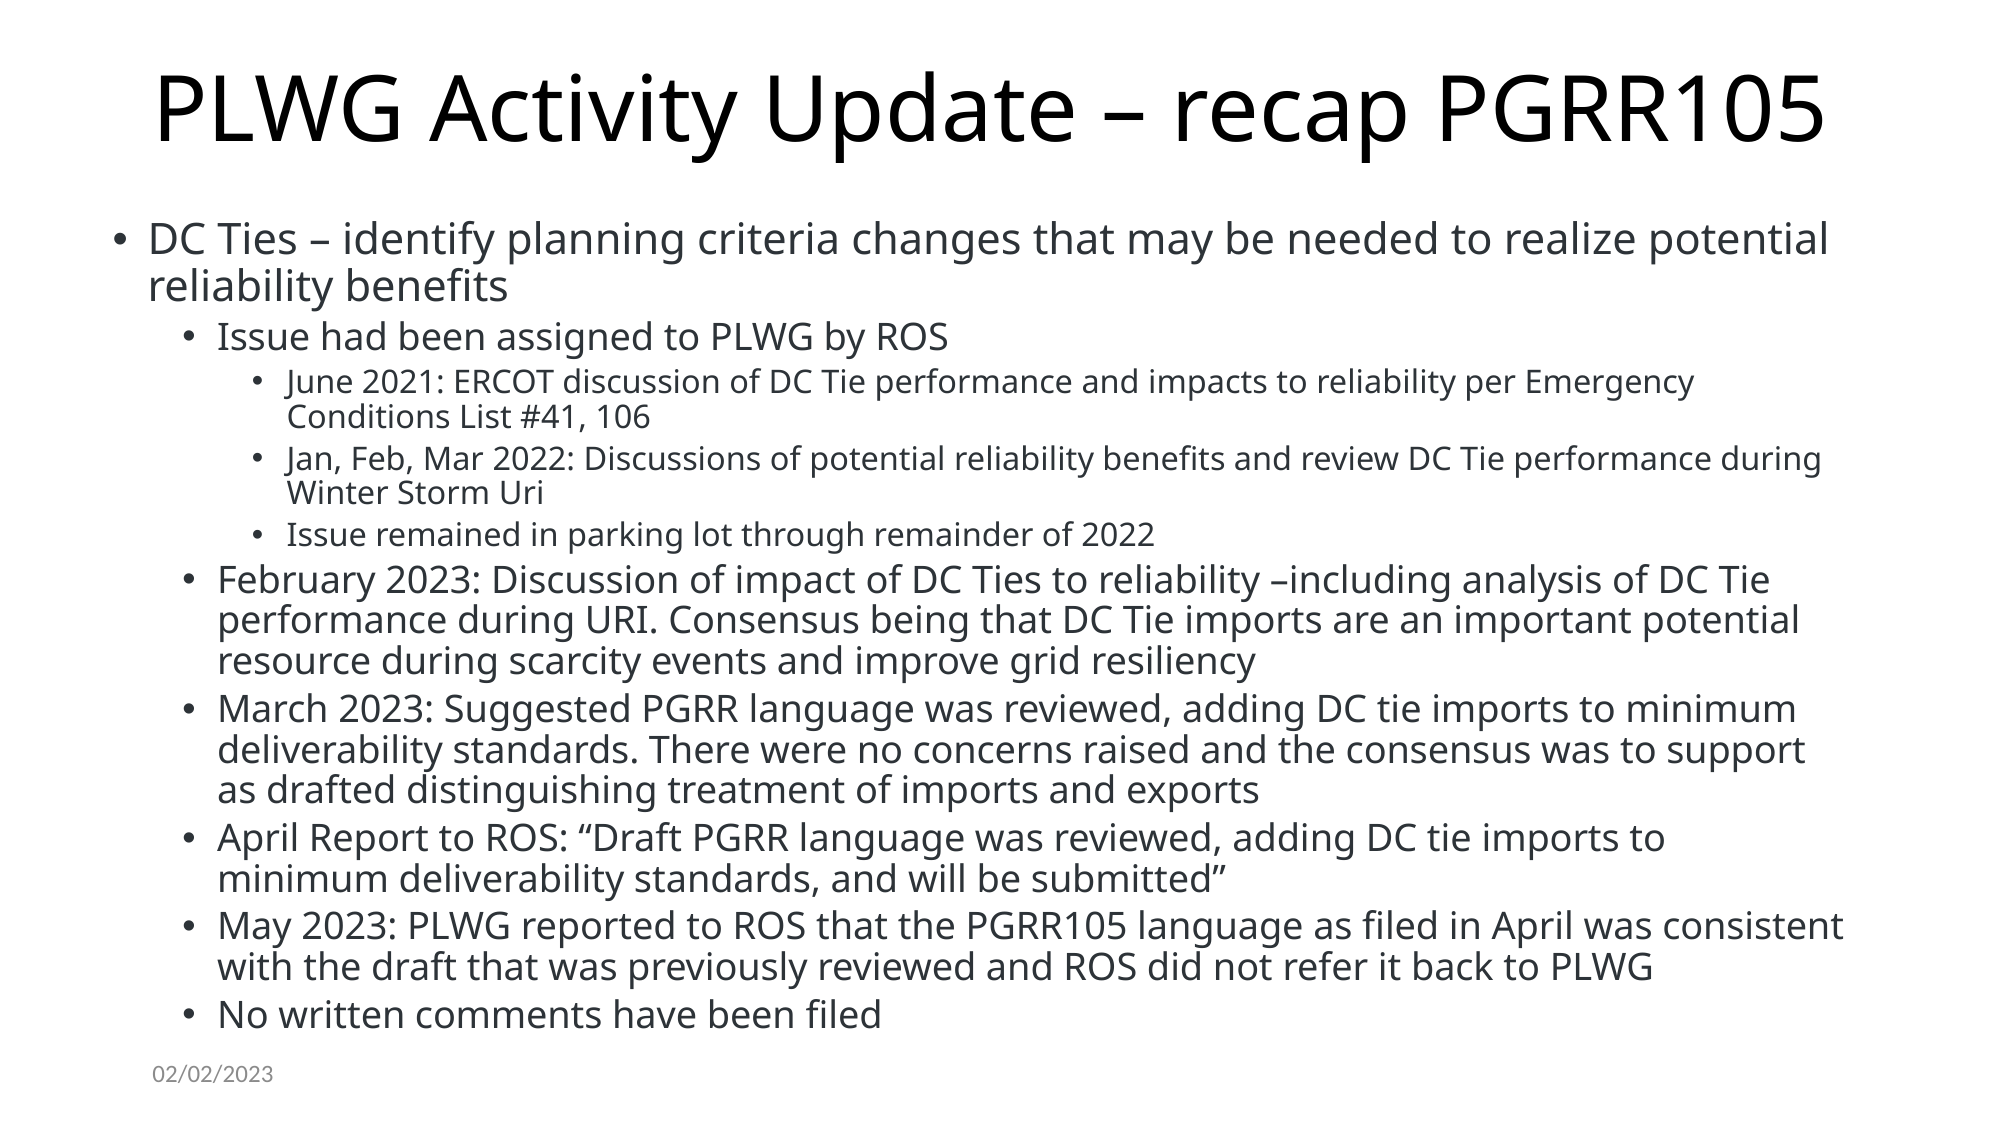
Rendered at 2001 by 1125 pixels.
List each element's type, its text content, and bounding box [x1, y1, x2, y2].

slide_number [137, 1042, 588, 1103]
list DC Ties – identify planning criteria changes that may be needed to realize potential reliability benefits Issue had been assigned to PLWG by ROS June 2021: ERCOT discussion of DC Tie performance and impacts to reliability per Emergency Conditions List #41, 106 Jan, Feb, Mar 2022: Discussions of potential reliability benefits and review DC Tie performance during Winter Storm Uri Issue remained in parking lot through remainder of 2022 February 2023: Discussion of impact of DC Ties to reliability –including analysis of DC Tie performance during URI. Consensus being that DC Tie imports are an important potential resource during scarcity events and improve grid resiliency March 2023: Suggested PGRR language was reviewed, adding DC tie imports to minimum deliverability standards. There were no concerns raised and the consensus was to support as drafted distinguishing treatment of imports and exports April Report to ROS: “Draft PGRR language was reviewed, adding DC tie imports to minimum deliverability standards, and will be submitted” May 2023: PLWG reported to ROS that the PGRR105 language as filed in April was consistent with the draft that was previously reviewed and ROS did not refer it back to PLWG No written comments have been filed [97, 209, 1863, 1090]
title PLWG Activity Update – recap PGRR105 [137, 3, 1934, 221]
